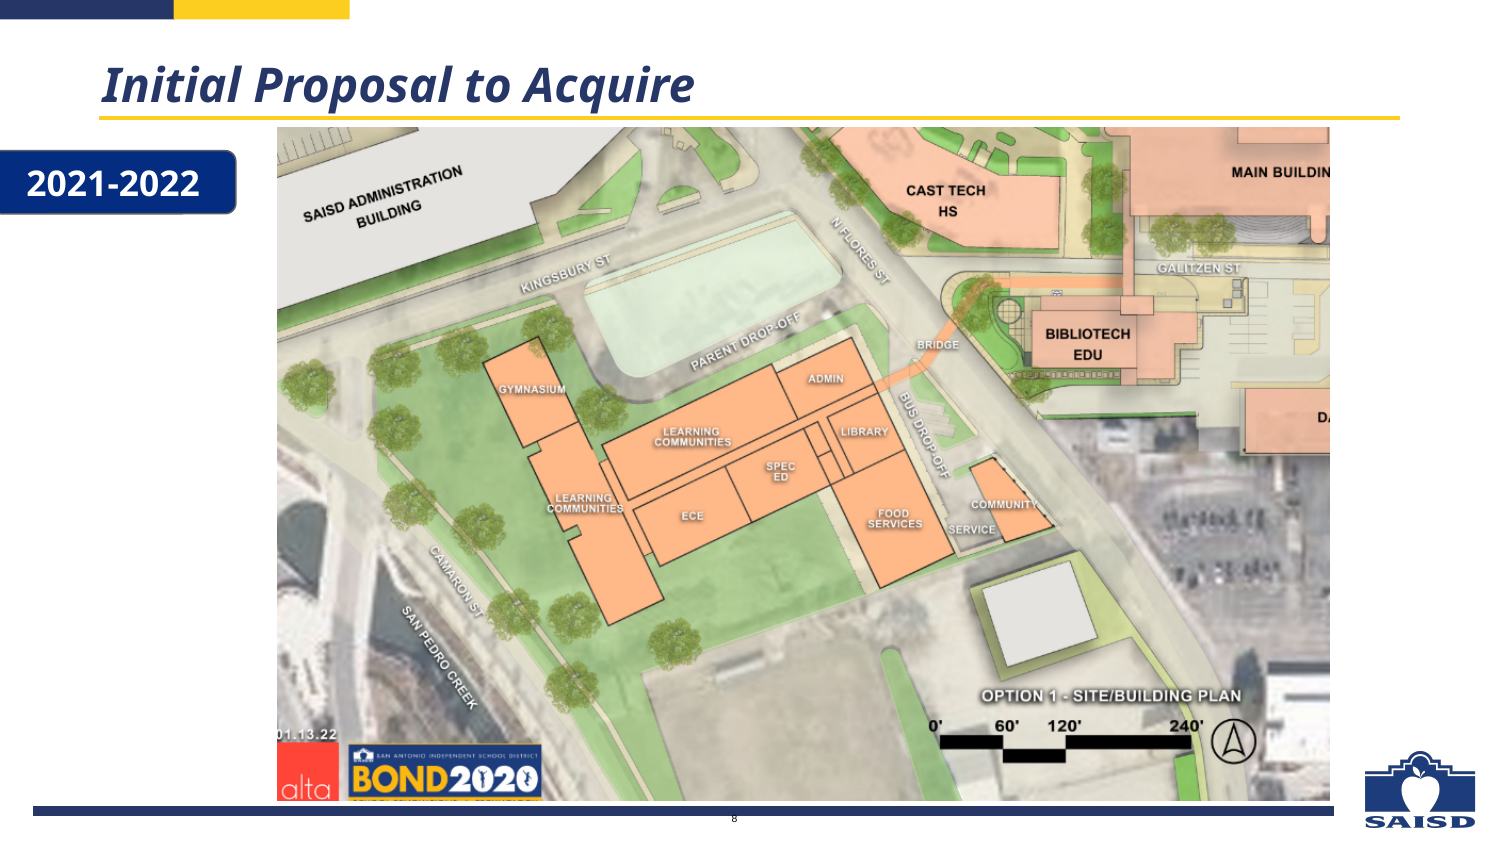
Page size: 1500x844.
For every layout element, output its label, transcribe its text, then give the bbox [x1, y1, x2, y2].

list Initial Proposal to Acquire [99, 0, 1401, 324]
picture [1365, 751, 1476, 828]
picture [277, 126, 1330, 801]
slide_number 8 [694, 810, 776, 844]
text_box 2021-2022 [0, 150, 236, 214]
